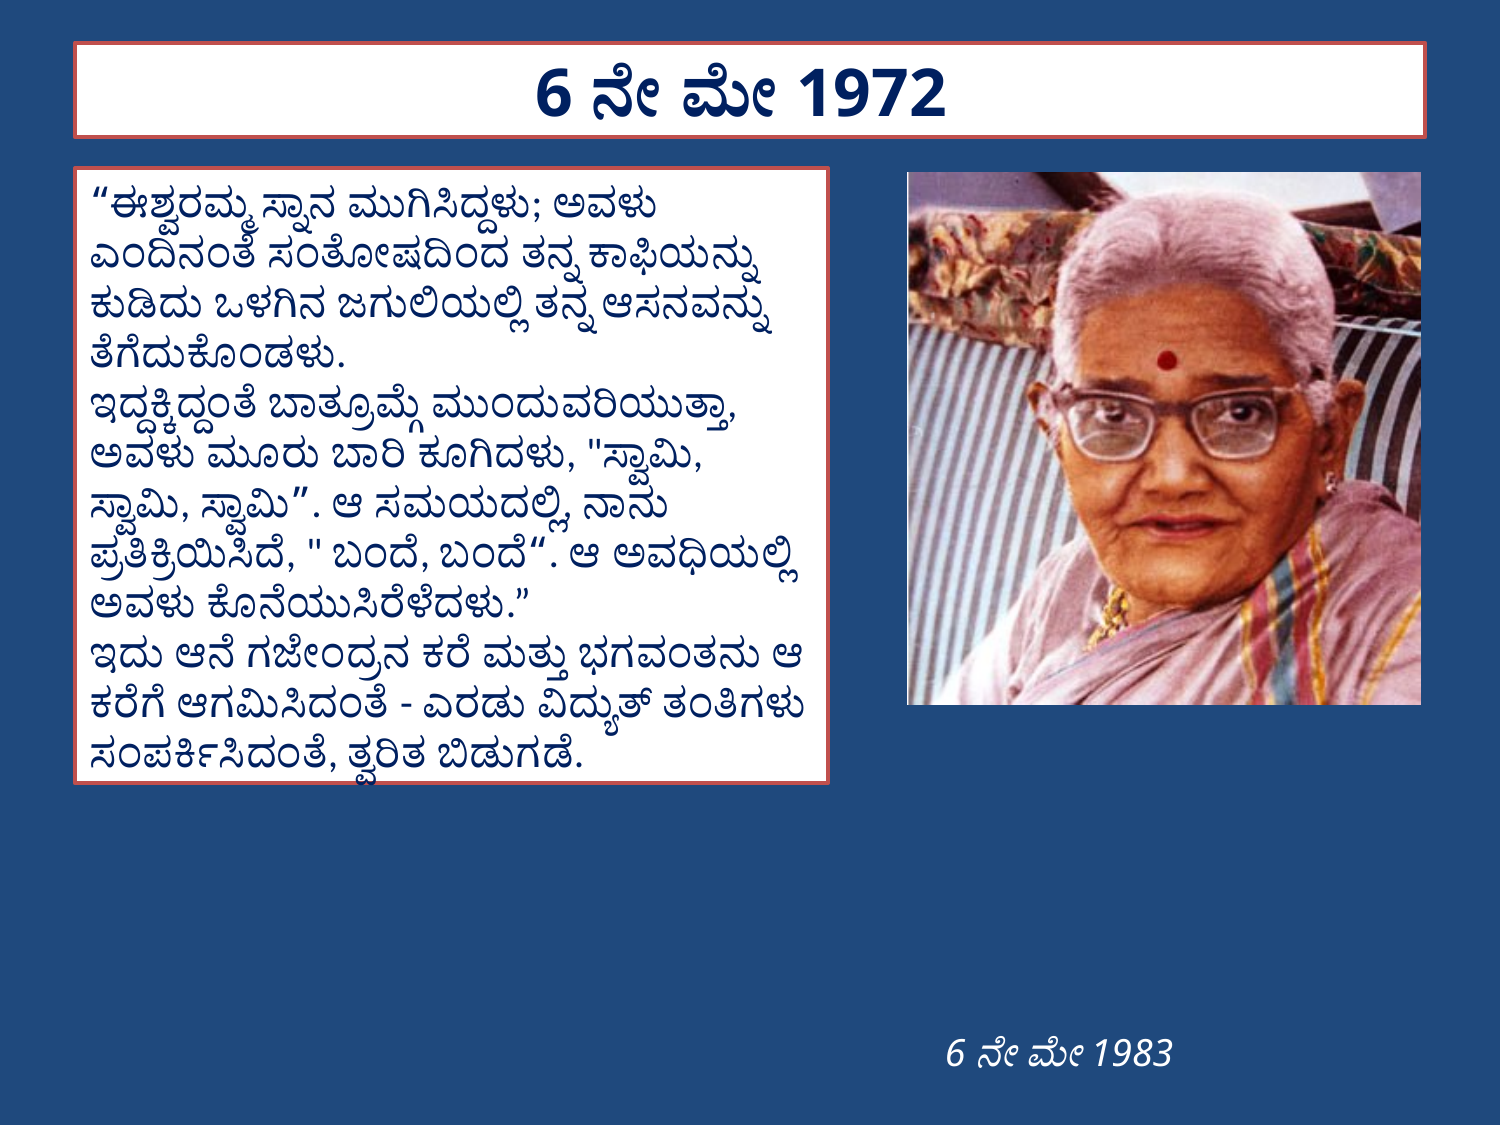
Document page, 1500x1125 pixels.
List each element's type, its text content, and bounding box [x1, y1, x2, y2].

text_box “ಈಶ್ವರಮ್ಮ ಸ್ನಾನ ಮುಗಿಸಿದ್ದಳು; ಅವಳು ಎಂದಿನಂತೆ ಸಂತೋಷದಿಂದ ತನ್ನ ಕಾಫಿಯನ್ನು ಕುಡಿದು ಒಳಗಿನ ಜಗುಲಿಯಲ್ಲಿ ತನ್ನ ಆಸನವನ್ನು ತೆಗೆದುಕೊಂಡಳು. ಇದ್ದಕ್ಕಿದ್ದಂತೆ ಬಾತ್ರೂಮ್ಗೆ ಮುಂದುವರಿಯುತ್ತಾ, ಅವಳು ಮೂರು ಬಾರಿ ಕೂಗಿದಳು, "ಸ್ವಾಮಿ, ಸ್ವಾಮಿ, ಸ್ವಾಮಿ”. ಆ ಸಮಯದಲ್ಲಿ, ನಾನು ಪ್ರತಿಕ್ರಿಯಿಸಿದೆ, " ಬಂದೆ, ಬಂದೆ“. ಆ ಅವಧಿಯಲ್ಲಿ ಅವಳು ಕೊನೆಯುಸಿರೆಳೆದಳು.” ಇದು ಆನೆ ಗಜೇಂದ್ರನ ಕರೆ ಮತ್ತು ಭಗವಂತನು ಆ ಕರೆಗೆ ಆಗಮಿಸಿದಂತೆ - ಎರಡು ವಿದ್ಯುತ್ ತಂತಿಗಳು ಸಂಪರ್ಕಿಸಿದಂತೆ, ತ್ವರಿತ ಬಿಡುಗಡೆ. [73, 166, 830, 785]
text_box 6 ನೇ ಮೇ 1983 [904, 1021, 1224, 1082]
title 6 ನೇ ಮೇ 1972 [73, 41, 1427, 139]
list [907, 172, 1421, 705]
